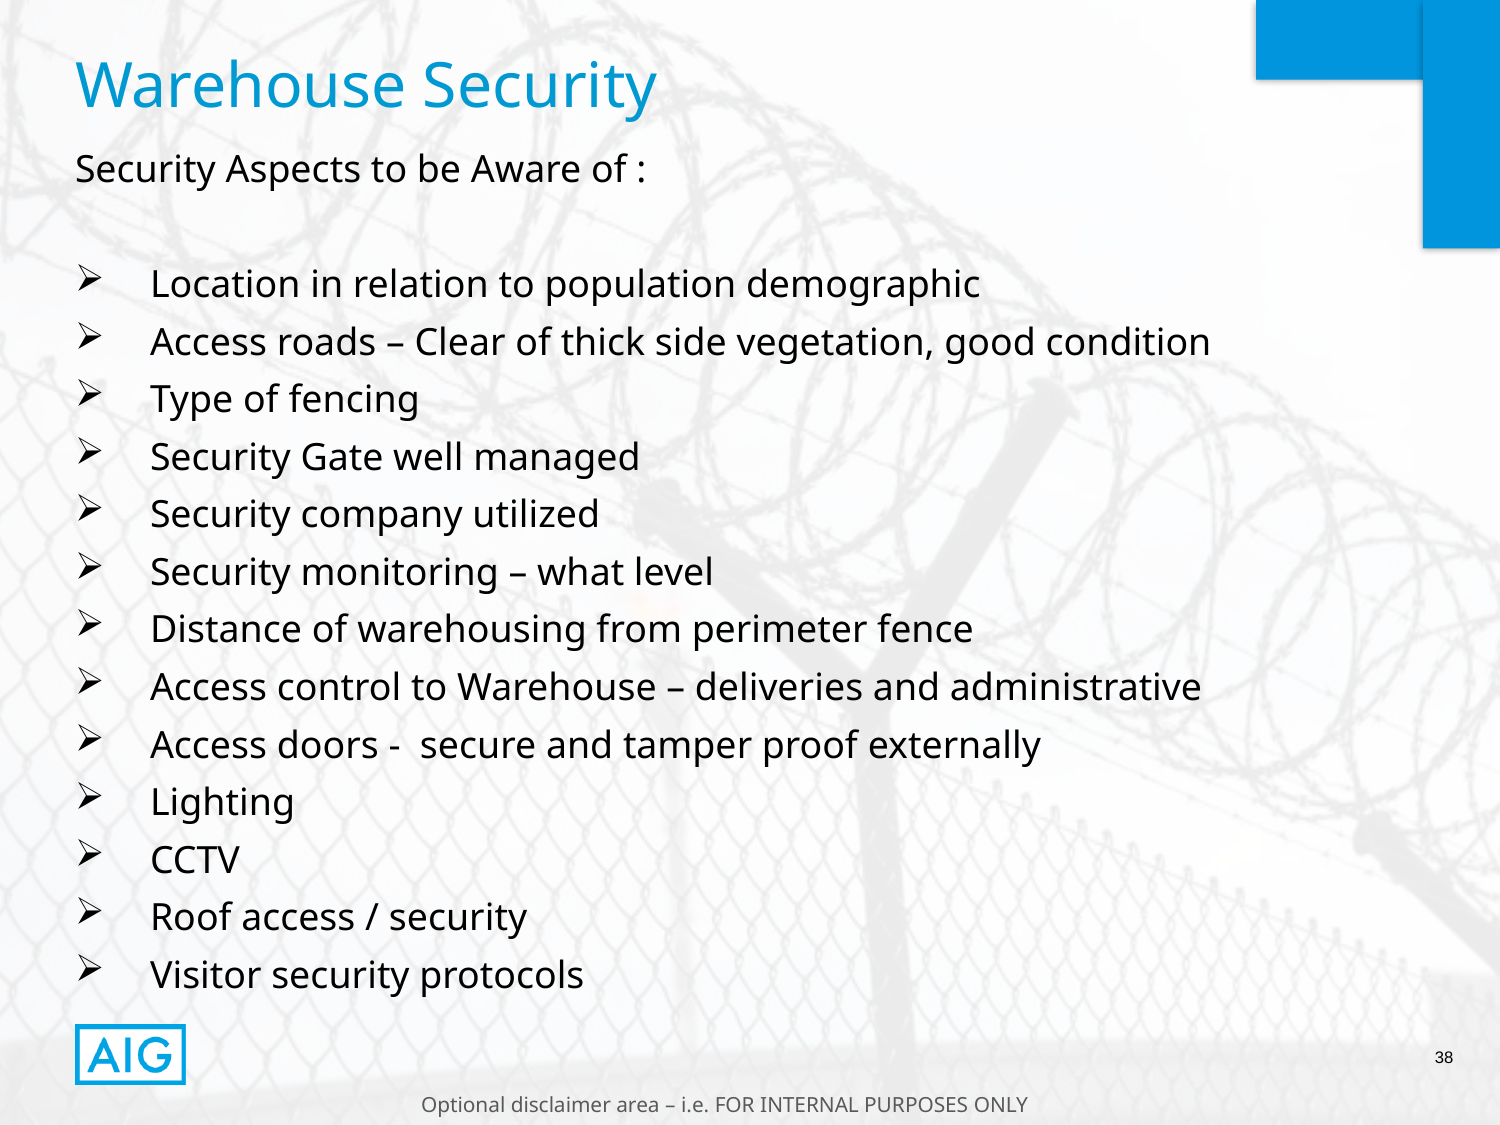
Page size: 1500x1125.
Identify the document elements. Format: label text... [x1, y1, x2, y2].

title Warehouse Security [74, 44, 1227, 145]
list Security Aspects to be Aware of : Location in relation to population demographic Access roads – Clear of thick side vegetation, good condition Type of fencing Security Gate well managed Security company utilized Security monitoring – what level Distance of warehousing from perimeter fence Access control to Warehouse – deliveries and administrative Access doors - secure and tamper proof externally Lighting CCTV Roof access / security Visitor security protocols [74, 145, 1426, 888]
picture [80, 1030, 181, 1080]
